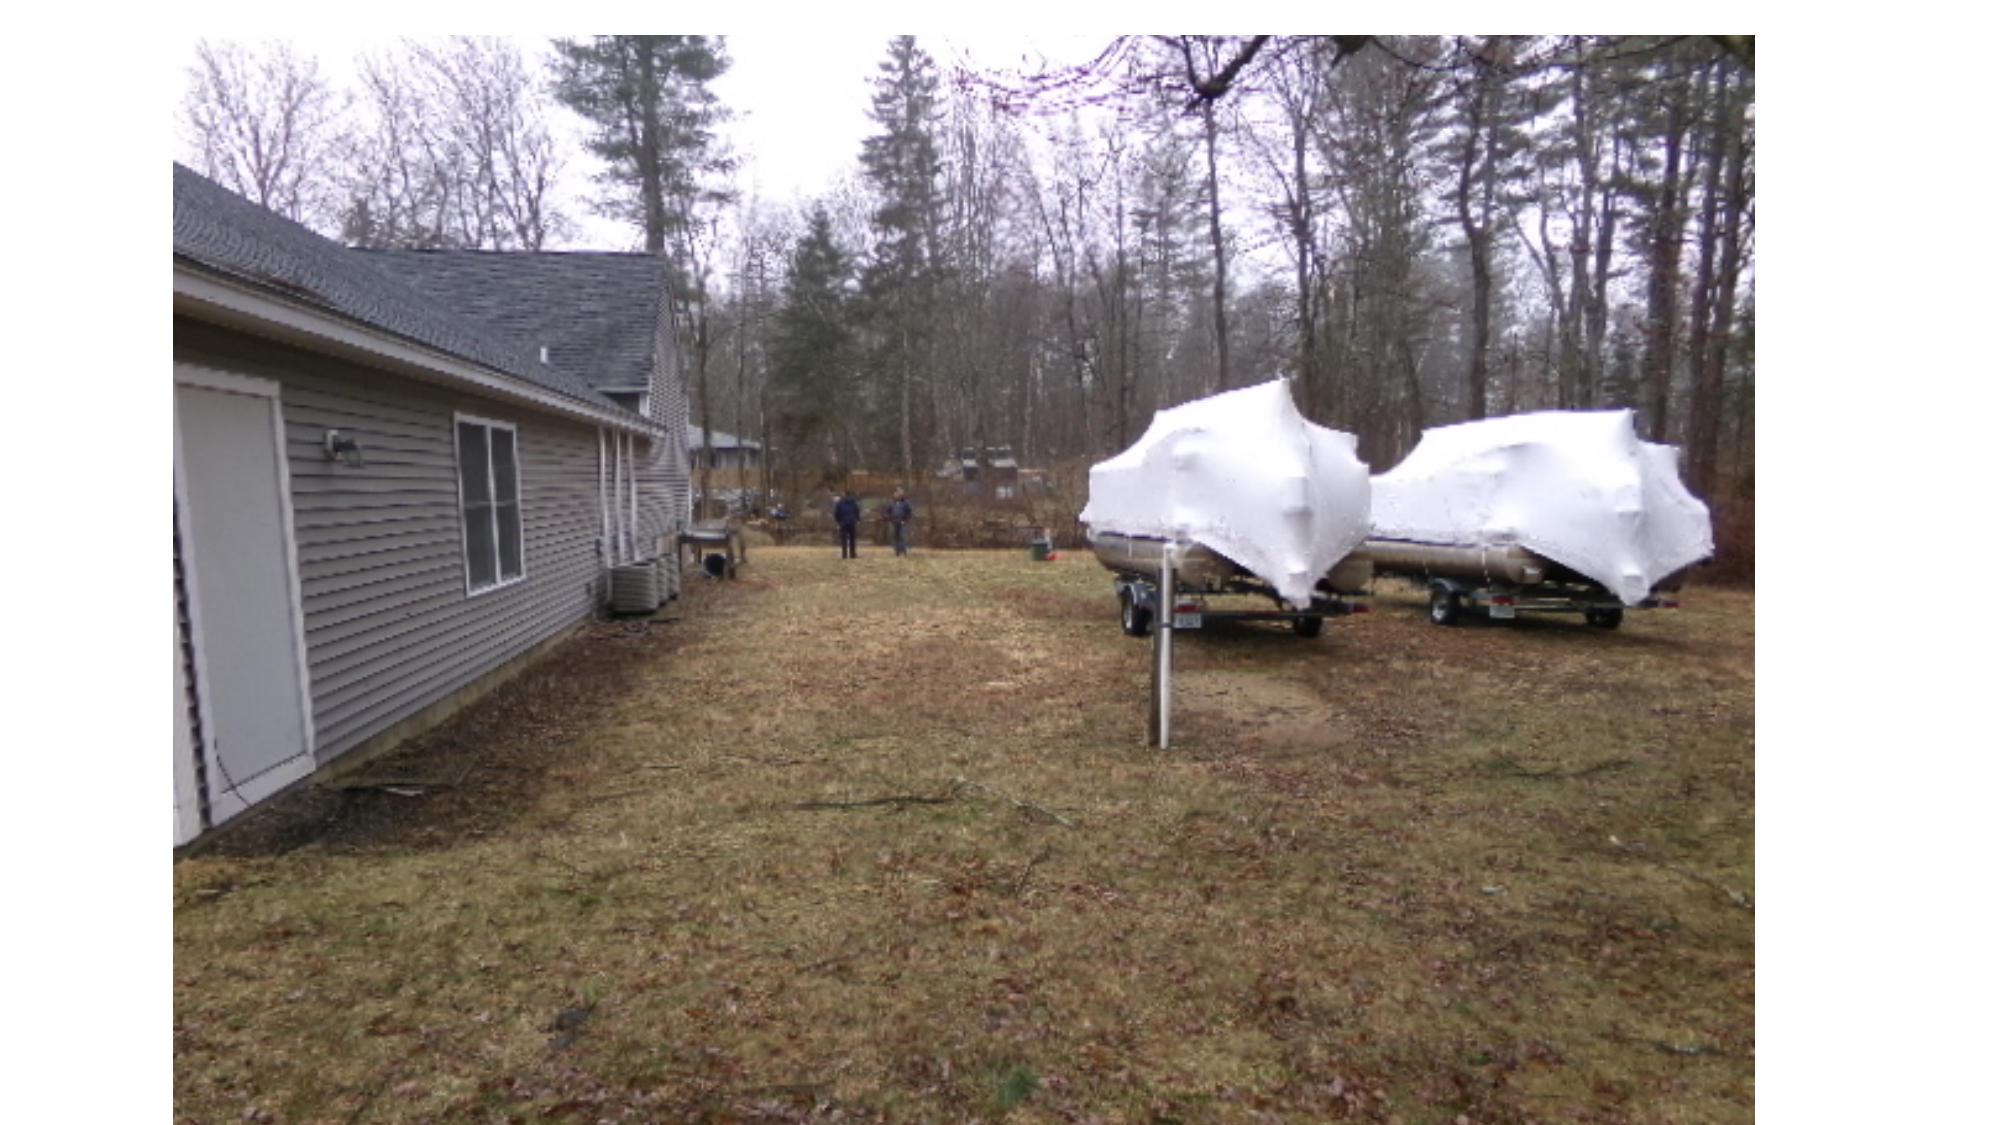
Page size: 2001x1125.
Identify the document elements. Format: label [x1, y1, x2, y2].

picture [173, 35, 1755, 1125]
